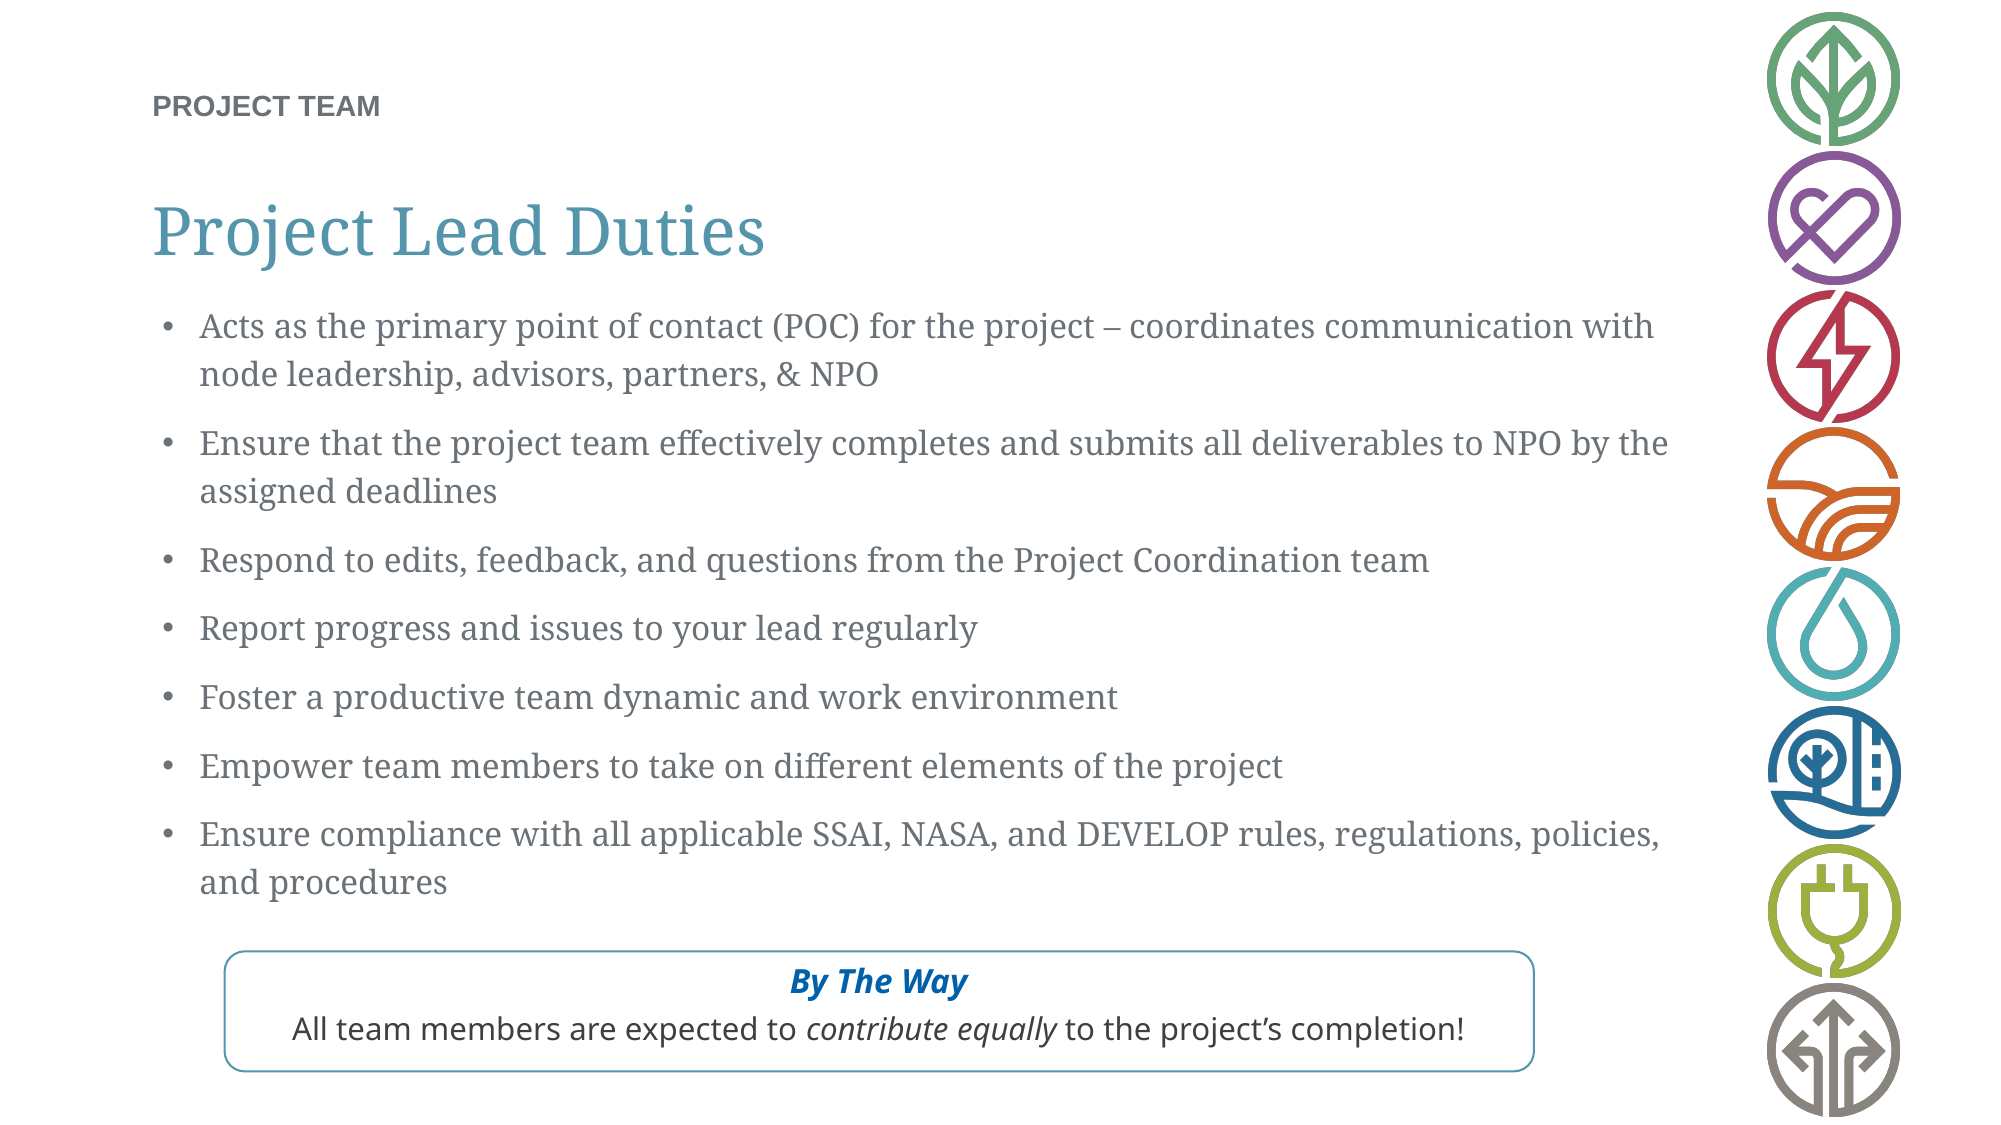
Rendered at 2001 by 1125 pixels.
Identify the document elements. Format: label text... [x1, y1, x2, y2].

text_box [1766, 12, 1902, 1117]
list Project Lead Duties [137, 161, 1761, 296]
text_box Acts as the primary point of contact (POC) for the project – coordinates communication with node leadership, advisors, partners, & NPO Ensure that the project team effectively completes and submits all deliverables to NPO by the assigned deadlines Respond to edits, feedback, and questions from the Project Coordination team Report progress and issues to your lead regularly Foster a productive team dynamic and work environment Empower team members to take on different elements of the project Ensure compliance with all applicable SSAI, NASA, and DEVELOP rules, regulations, policies, and procedures [137, 290, 1712, 998]
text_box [223, 951, 1535, 1078]
title PROJECT TEAM [137, 59, 1761, 154]
